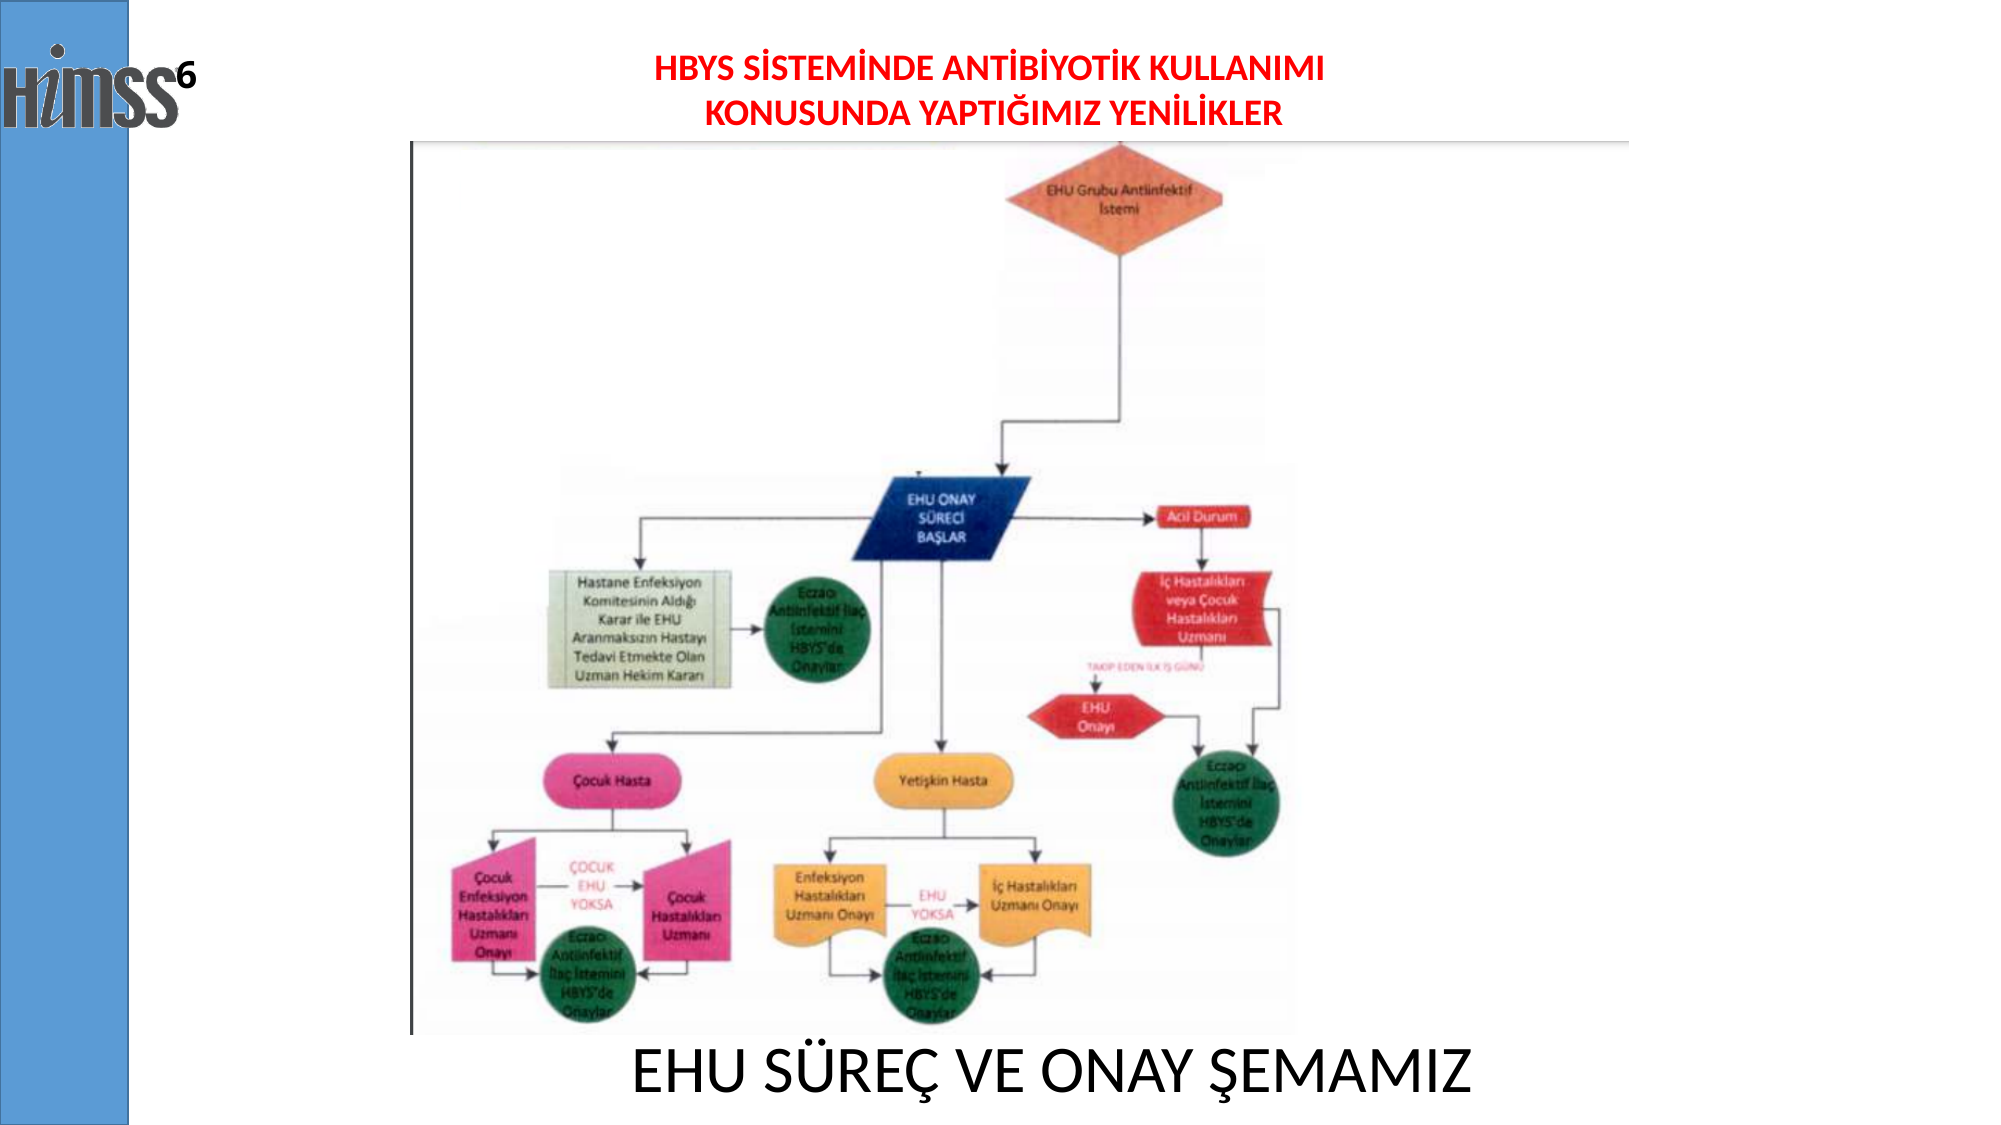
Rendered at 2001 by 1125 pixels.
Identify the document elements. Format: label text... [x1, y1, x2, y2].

text_box [0, 0, 129, 1125]
text_box HBYS SİSTEMİNDE ANTİBİYOTİK KULLANIMI KONUSUNDA YAPTIĞIMIZ YENİLİKLER [639, 35, 1350, 141]
text_box 6 [160, 43, 213, 103]
picture [410, 141, 1629, 1035]
picture [4, 44, 183, 128]
text_box EHU SÜREÇ VE ONAY ŞEMAMIZ [140, 1018, 1965, 1113]
